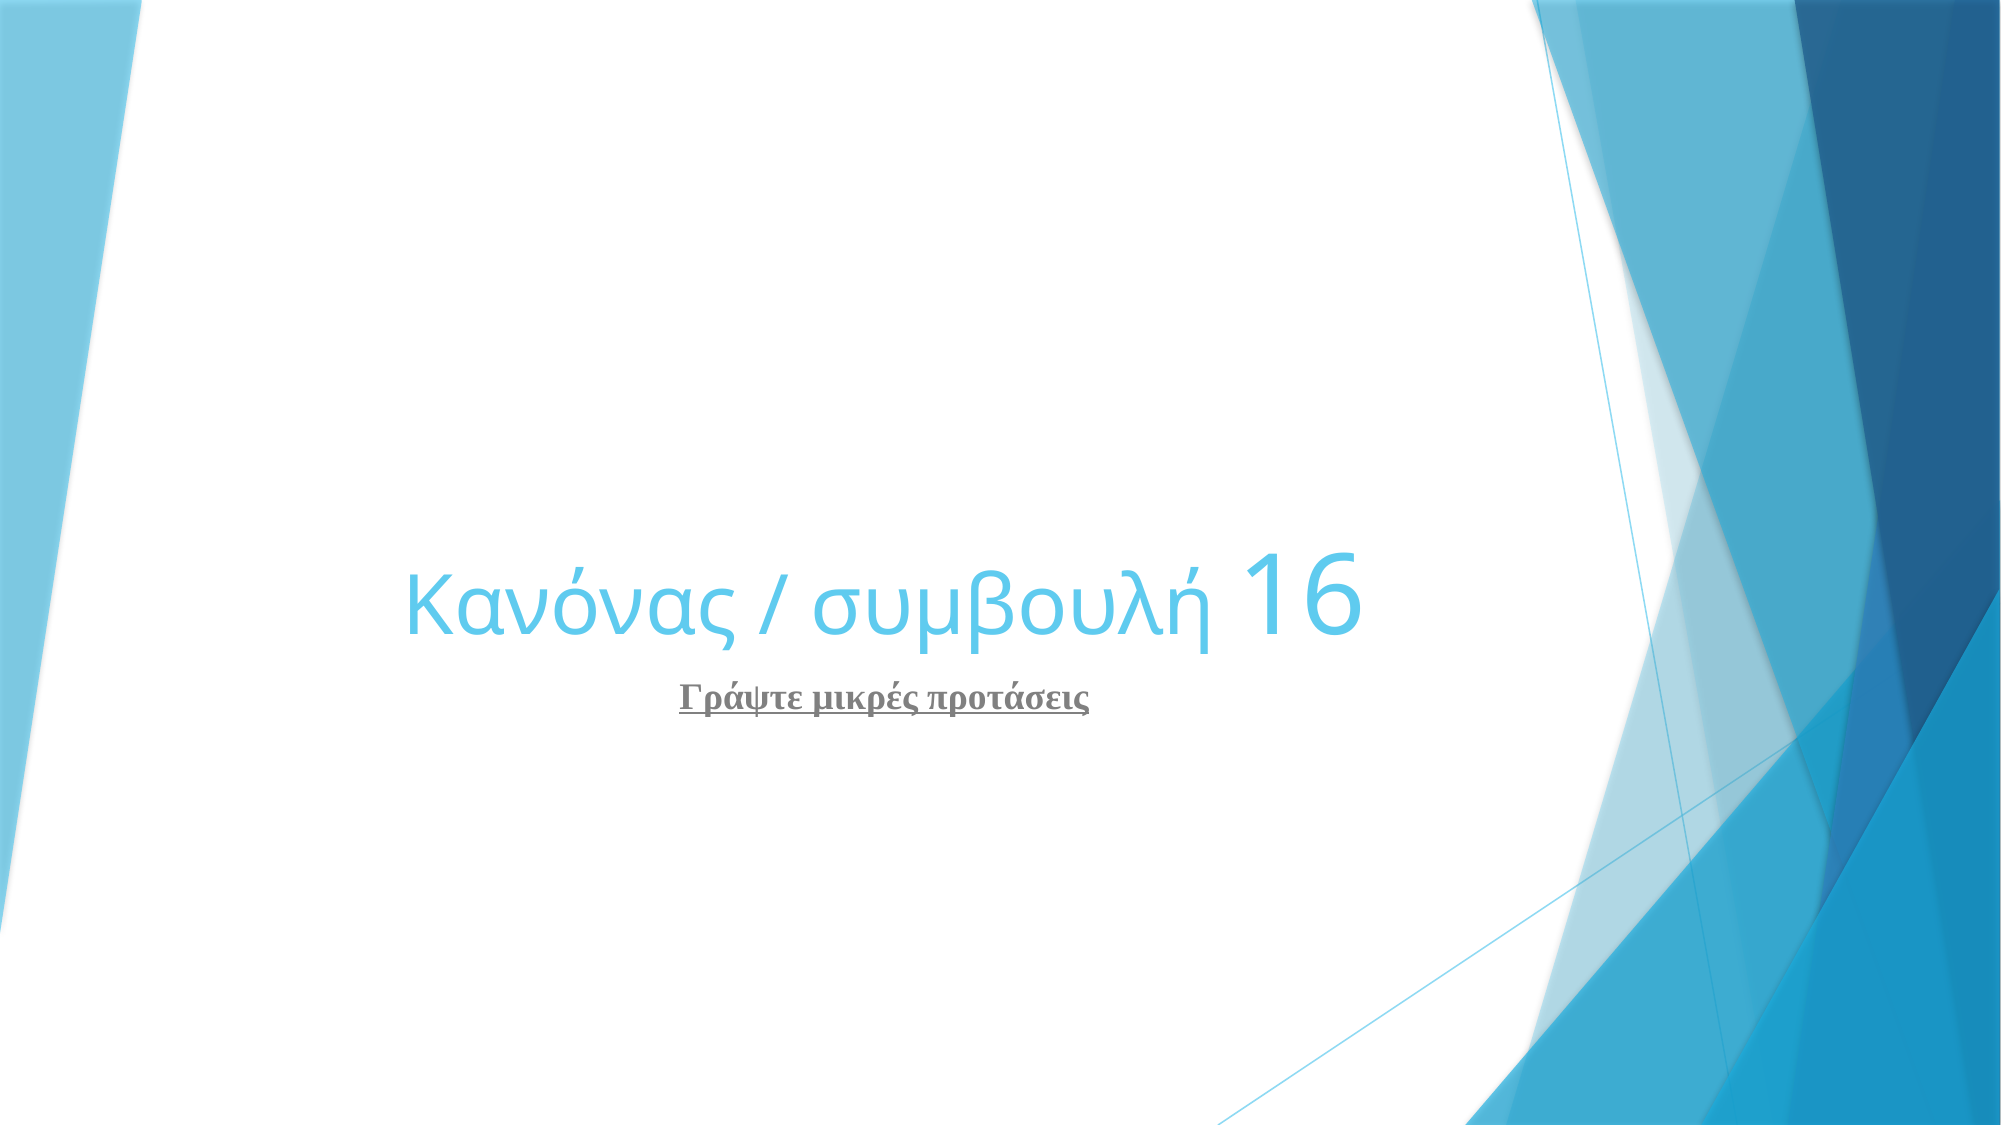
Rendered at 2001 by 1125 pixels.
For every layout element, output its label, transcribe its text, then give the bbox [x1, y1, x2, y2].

title Κανόνας / συμβουλή 16 [247, 394, 1522, 664]
subtitle Γράψτε μικρές προτάσεις [247, 664, 1522, 845]
